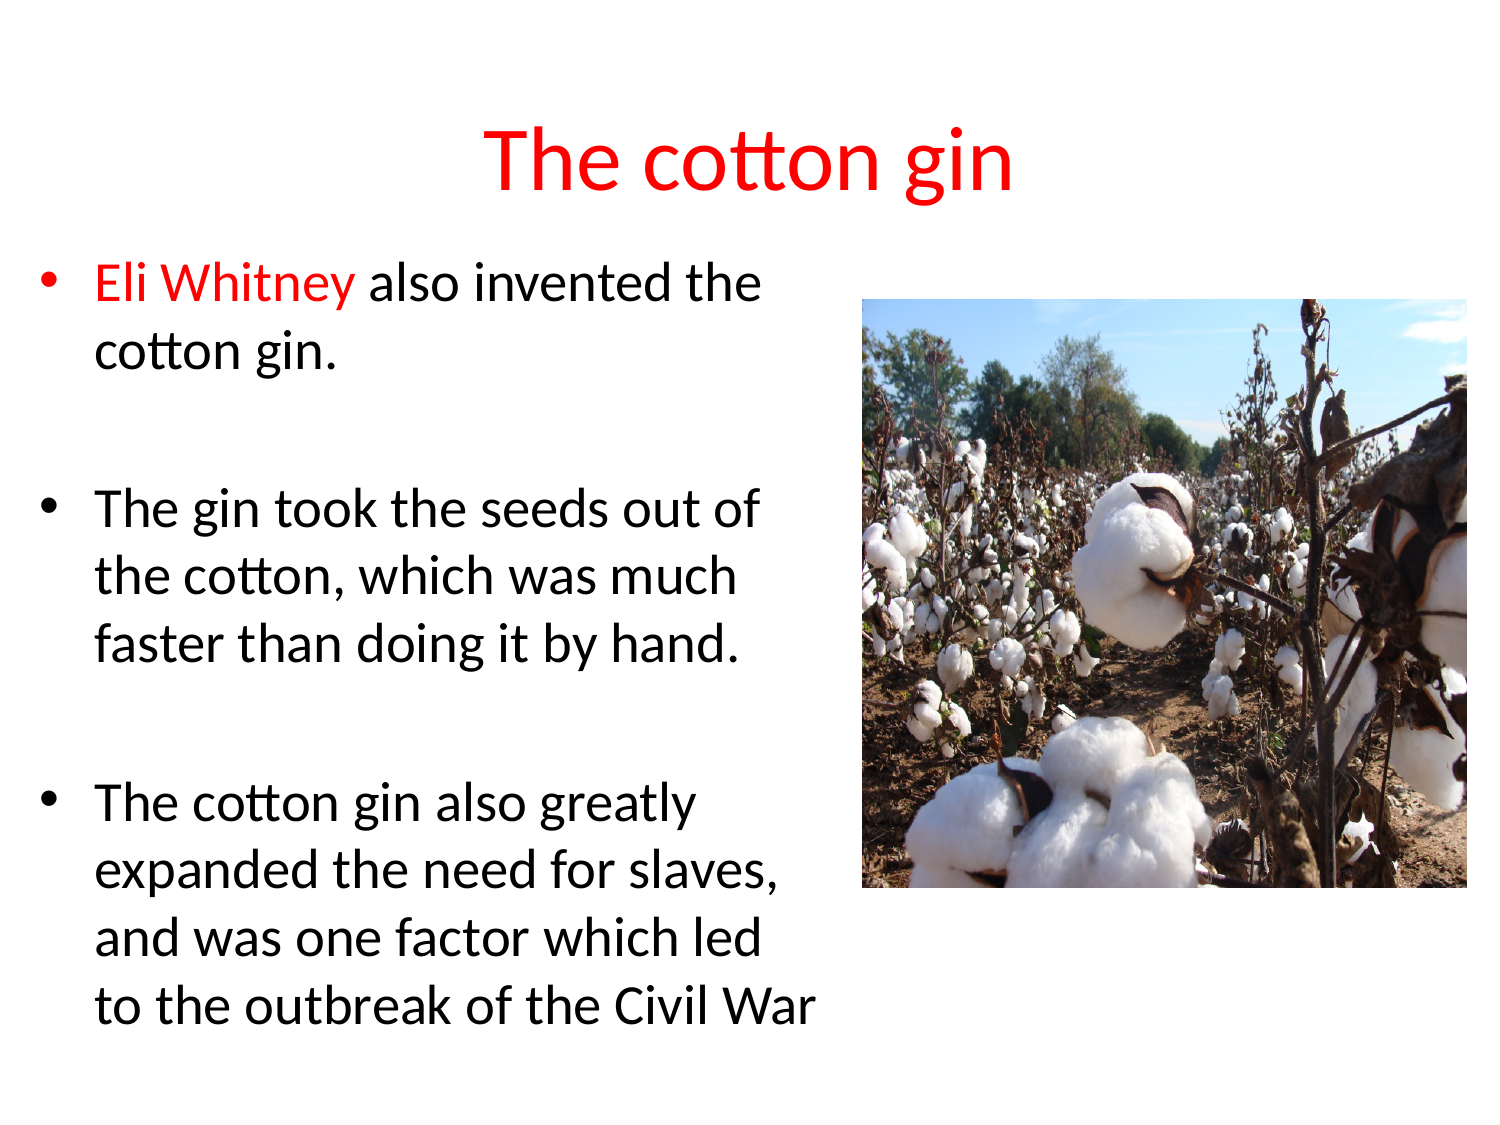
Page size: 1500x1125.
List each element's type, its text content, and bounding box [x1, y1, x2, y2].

list Eli Whitney also invented the cotton gin. The gin took the seeds out of the cotton, which was much faster than doing it by hand. The cotton gin also greatly expanded the need for slaves, and was one factor which led to the outbreak of the Civil War [24, 237, 838, 1088]
title The cotton gin [112, 60, 1388, 248]
picture [862, 299, 1467, 888]
